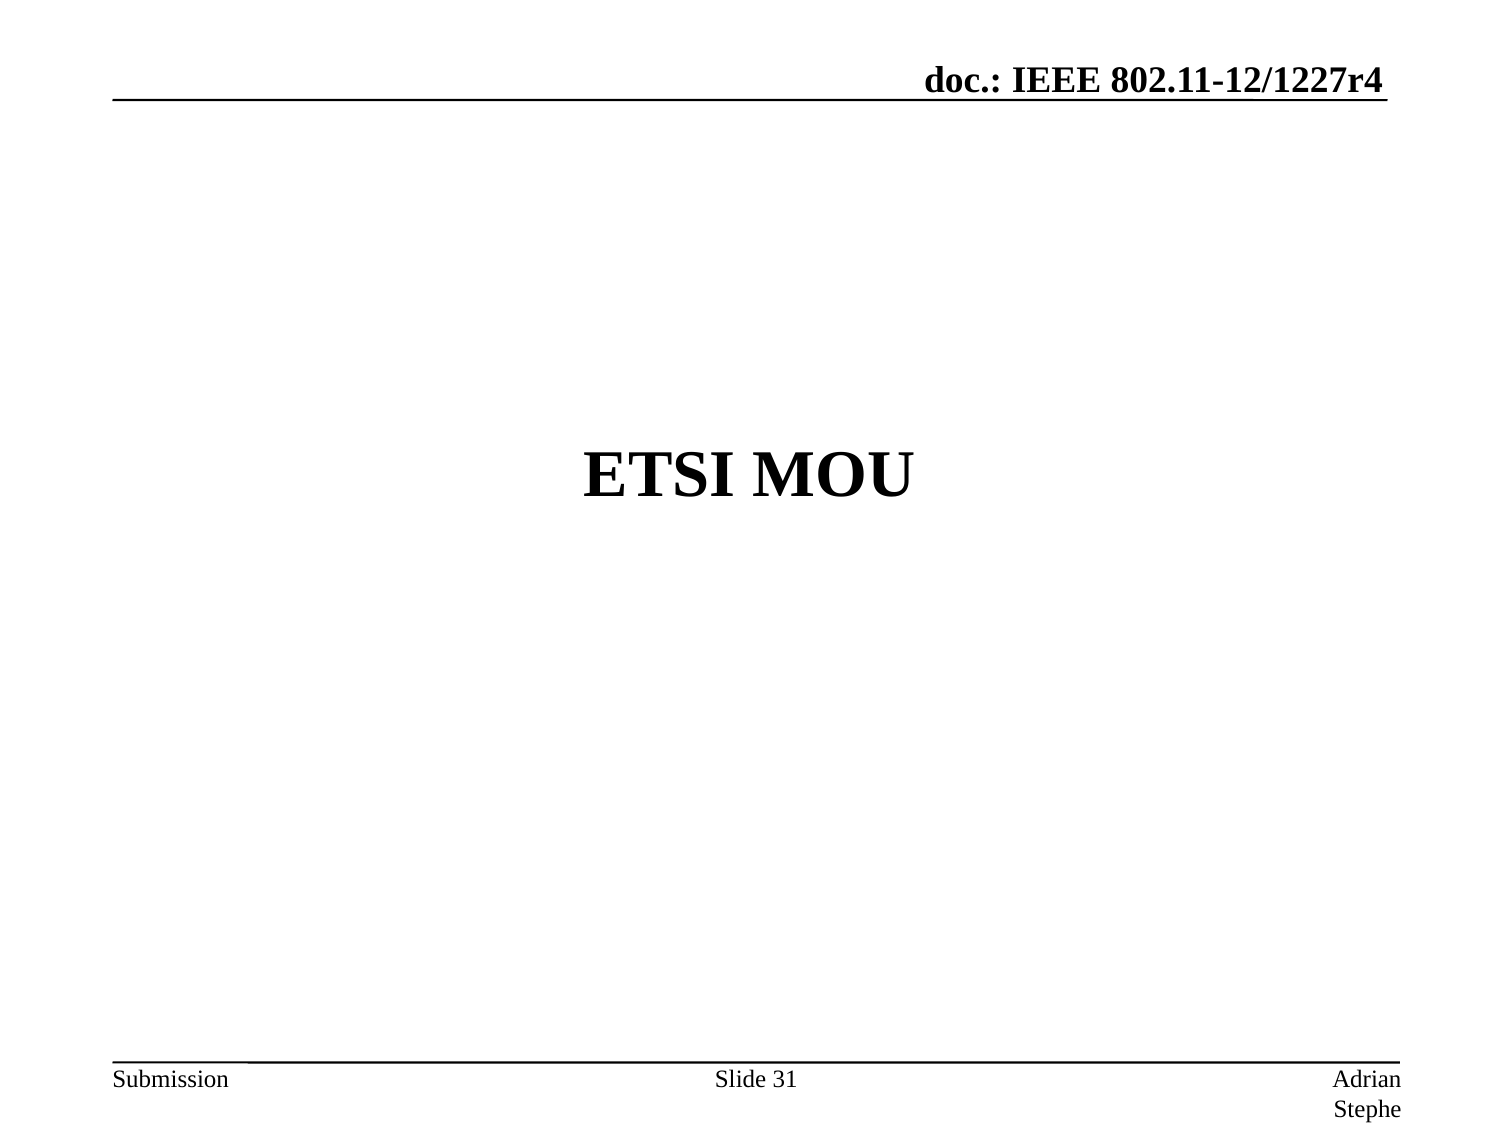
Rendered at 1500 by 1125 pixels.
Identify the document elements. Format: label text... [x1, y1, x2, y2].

title ETSI MOU [112, 349, 1388, 591]
footer Adrian Stephens, Intel Corporation [1324, 1061, 1402, 1093]
slide_number Slide 31 [712, 1061, 800, 1093]
